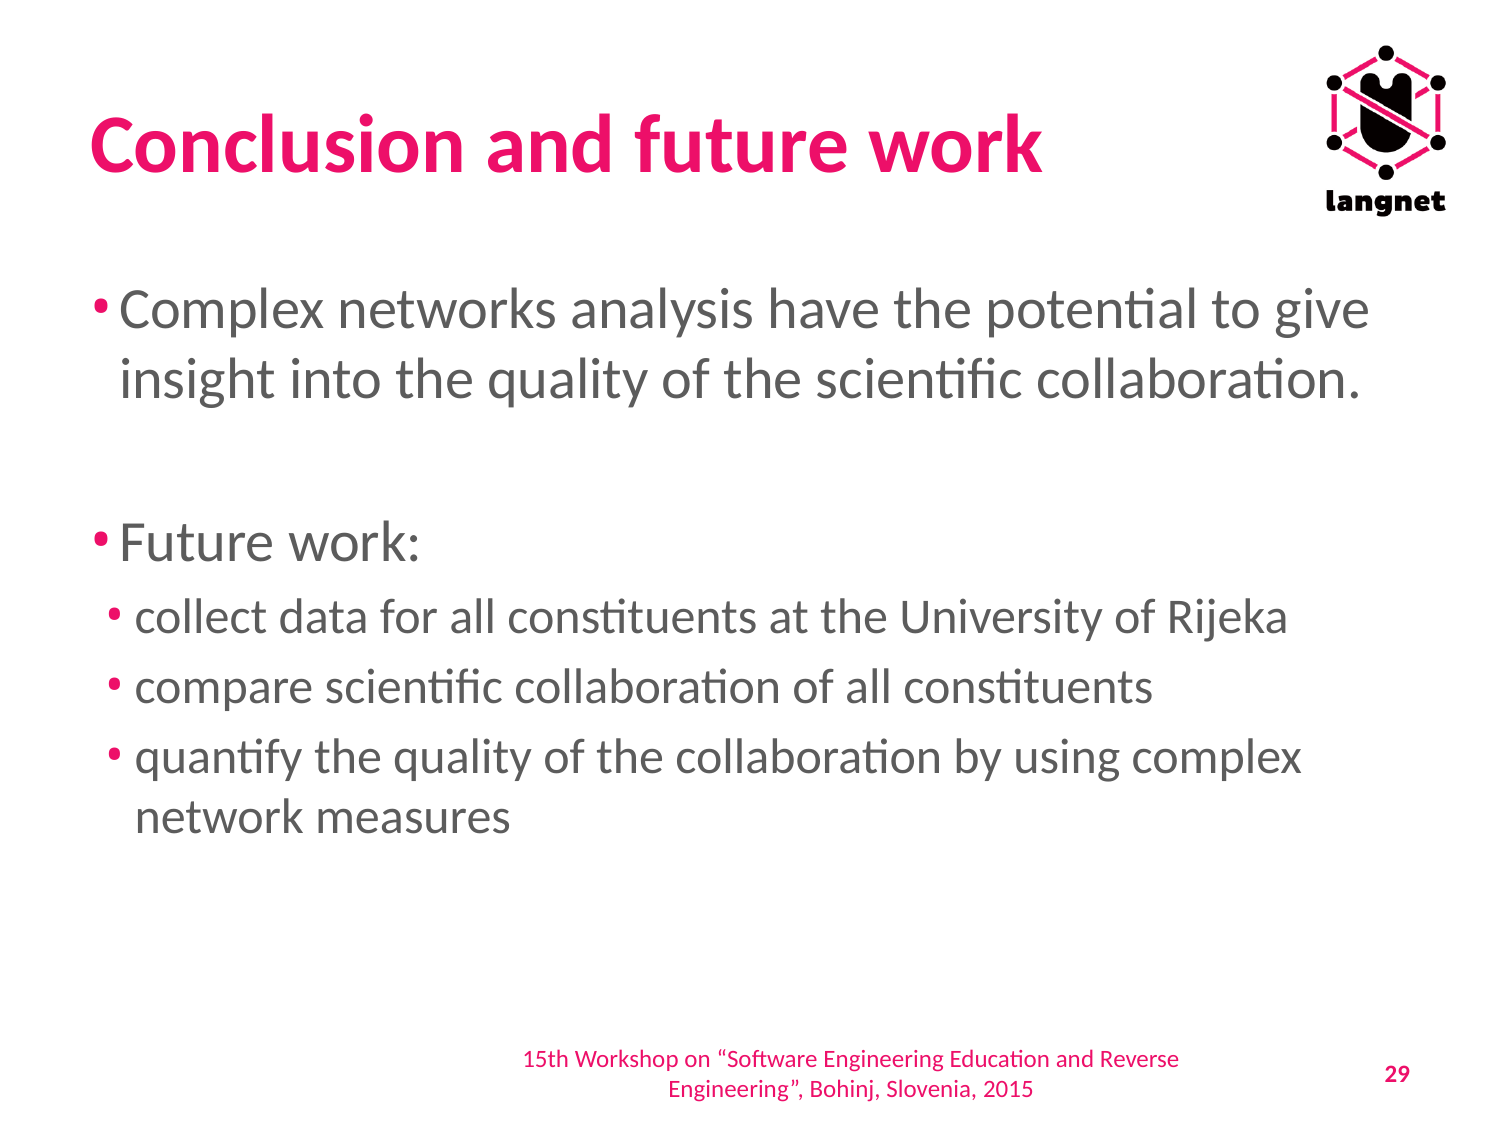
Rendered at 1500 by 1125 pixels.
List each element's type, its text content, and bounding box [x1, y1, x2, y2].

slide_number 28 [1274, 1042, 1425, 1103]
list Complex networks analysis have the potential to give insight into the quality of the scientific collaboration. Future work: collect data for all constituents at the University of Rijeka compare scientific collaboration of all constituents quantify the quality of the collaboration by using complex network measures [75, 262, 1425, 1005]
picture [1293, 28, 1481, 232]
title Conclusion and future work [75, 45, 1425, 233]
footer 15th Workshop on “Software Engineering Education and Reverse Engineering”, Bohinj, Slovenia, 2015 [442, 1042, 1261, 1103]
